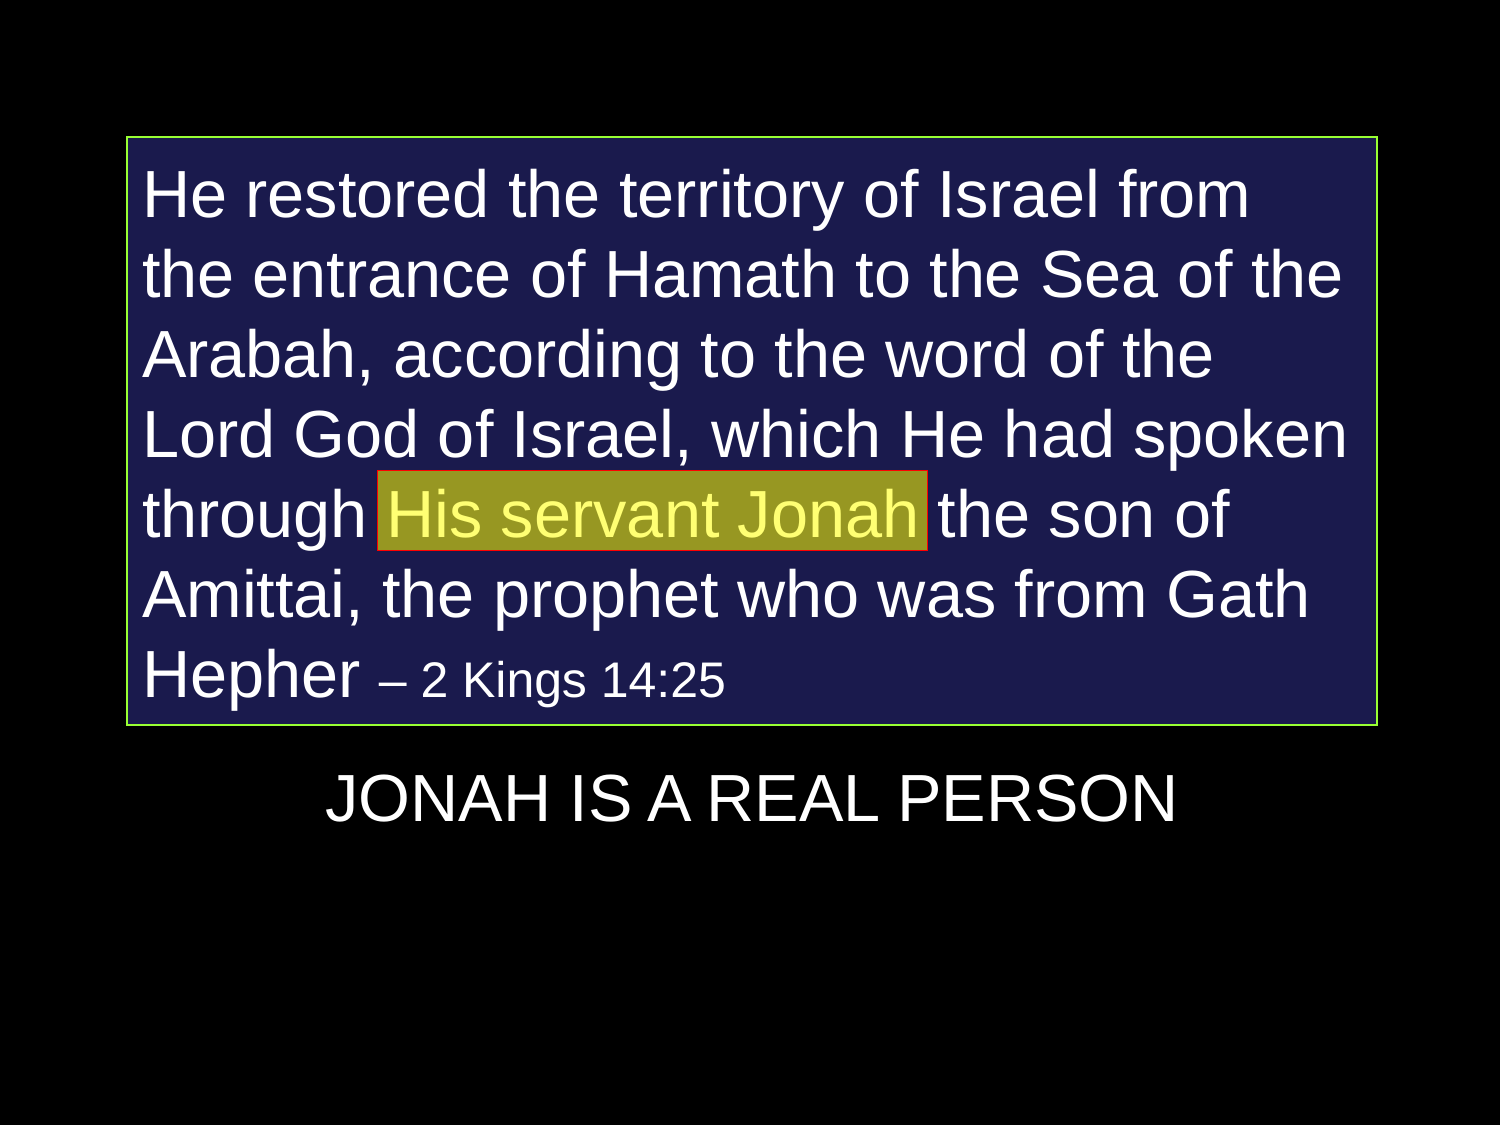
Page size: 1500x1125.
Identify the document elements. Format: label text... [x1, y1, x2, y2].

text_box He restored the territory of Israel from the entrance of Hamath to the Sea of the Arabah, according to the word of the Lord God of Israel, which He had spoken through His servant Jonah the son of Amittai, the prophet who was from Gath Hepher – 2 Kings 14:25 [126, 136, 1378, 726]
text_box [376, 469, 928, 551]
list JONAH IS A REAL PERSON [77, 75, 1428, 1088]
